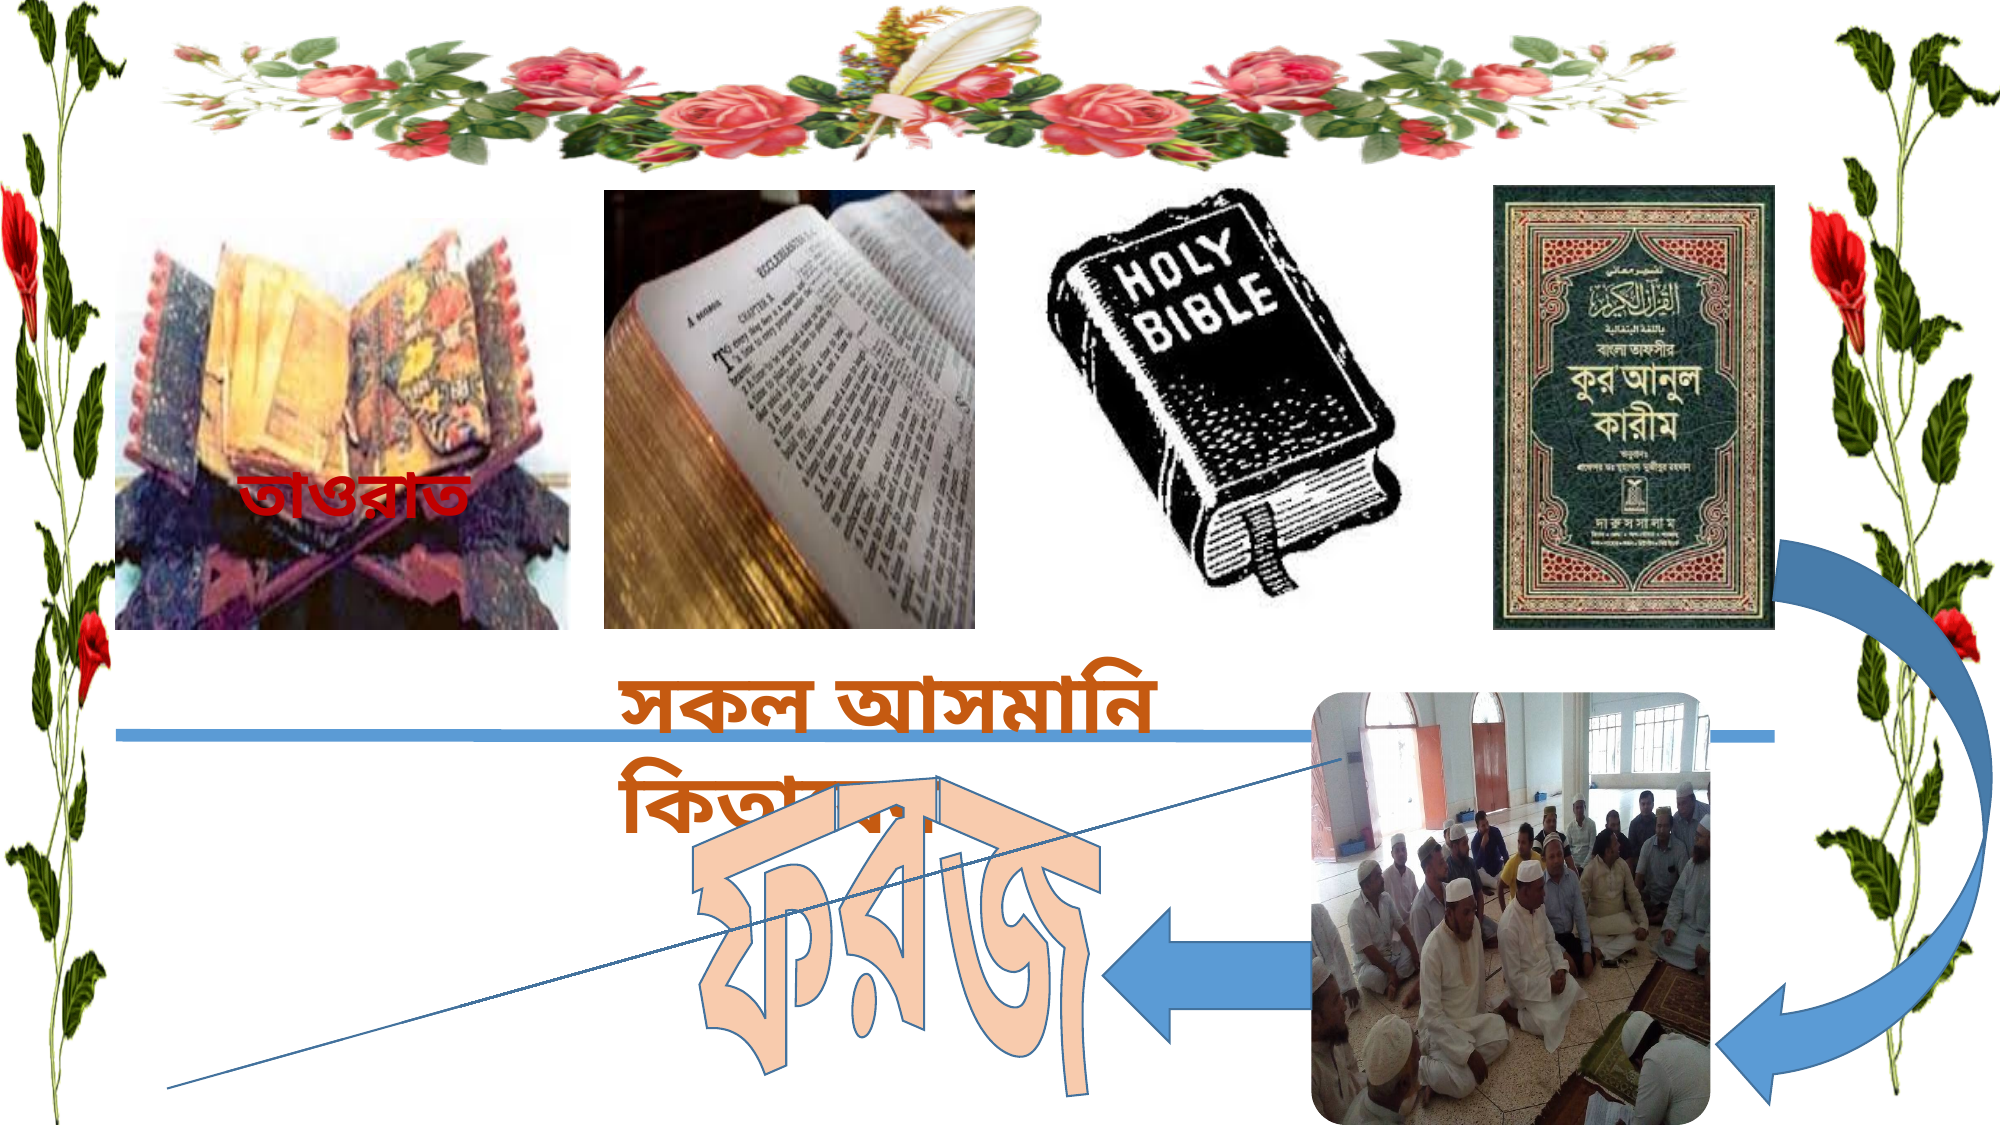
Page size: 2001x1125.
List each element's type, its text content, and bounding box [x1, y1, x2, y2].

picture [0, 0, 975, 1125]
picture [136, 0, 1718, 177]
text_box সকল আসমানি কিতাবের [604, 642, 1286, 735]
text_box ফরজ [691, 774, 1071, 930]
text_box ফরজ [851, 972, 877, 1039]
text_box ফরজ [794, 904, 833, 1008]
picture [1311, 692, 1711, 1125]
picture [1034, 0, 2000, 1125]
text_box সকল আসমানি কিতাবের [604, 737, 1286, 858]
text_box সকল আসমানি কিতাবের উপর ঈমান আনা প্রত্যেক মুসলমানের উপর ফরজ । [166, 766, 1311, 1090]
text_box [1101, 906, 1311, 1046]
text_box ফরজ [698, 916, 788, 1077]
text_box ফরজ [941, 835, 1101, 1098]
text_box ফরজ [838, 877, 926, 1032]
text_box [1714, 669, 1993, 1107]
